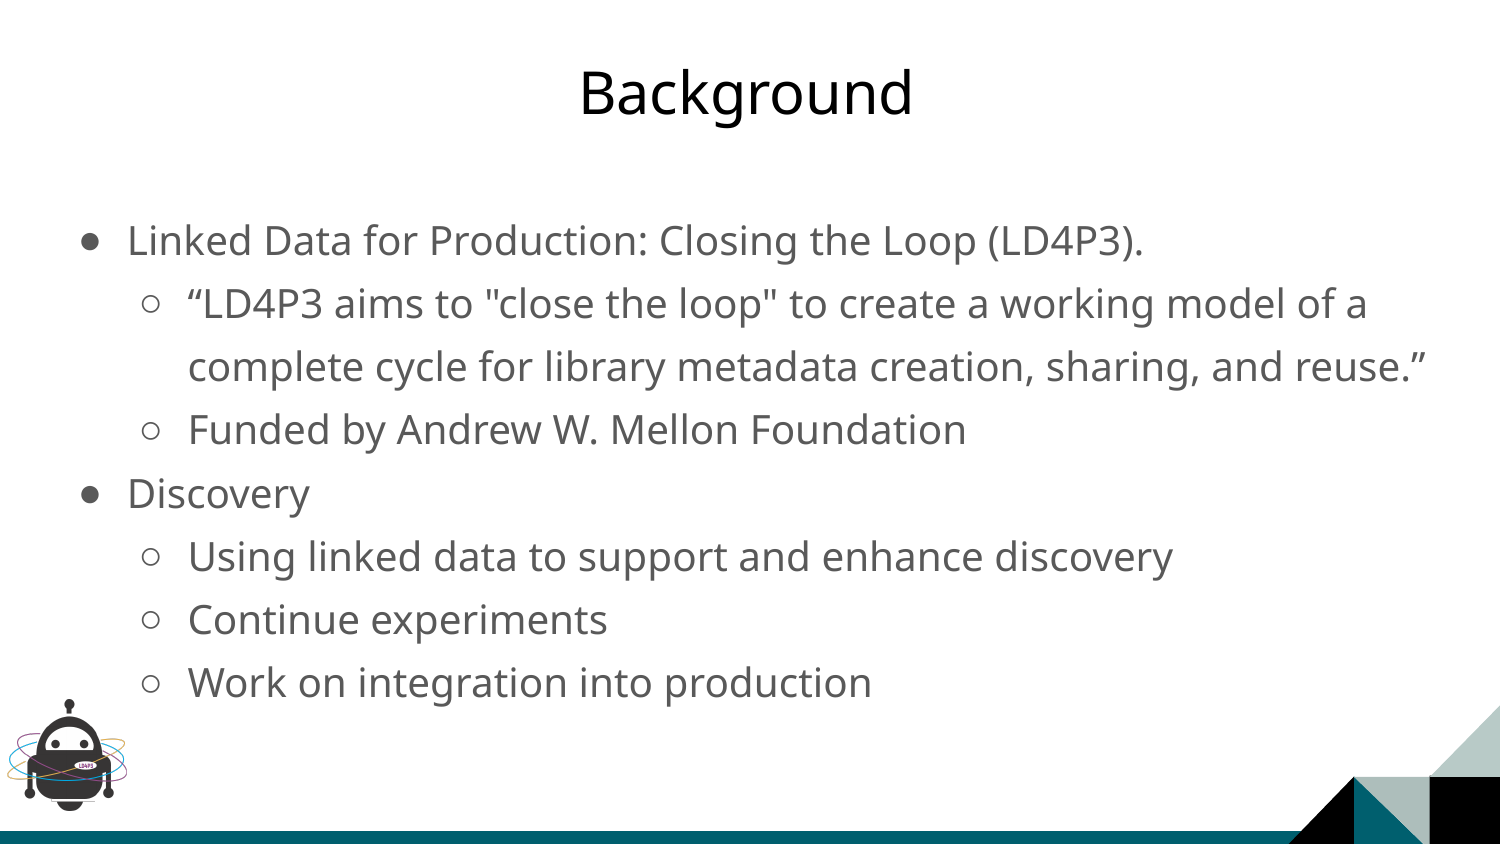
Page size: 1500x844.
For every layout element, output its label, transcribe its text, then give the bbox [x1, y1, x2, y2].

title Background [0, 36, 1500, 147]
picture [7, 699, 127, 811]
text_box Linked Data for Production: Closing the Loop (LD4P3). “LD4P3 aims to "close the loop" to create a working model of a complete cycle for library metadata creation, sharing, and reuse.” Funded by Andrew W. Mellon Foundation Discovery Using linked data to support and enhance discovery Continue experiments Work on integration into production [51, 188, 1449, 750]
